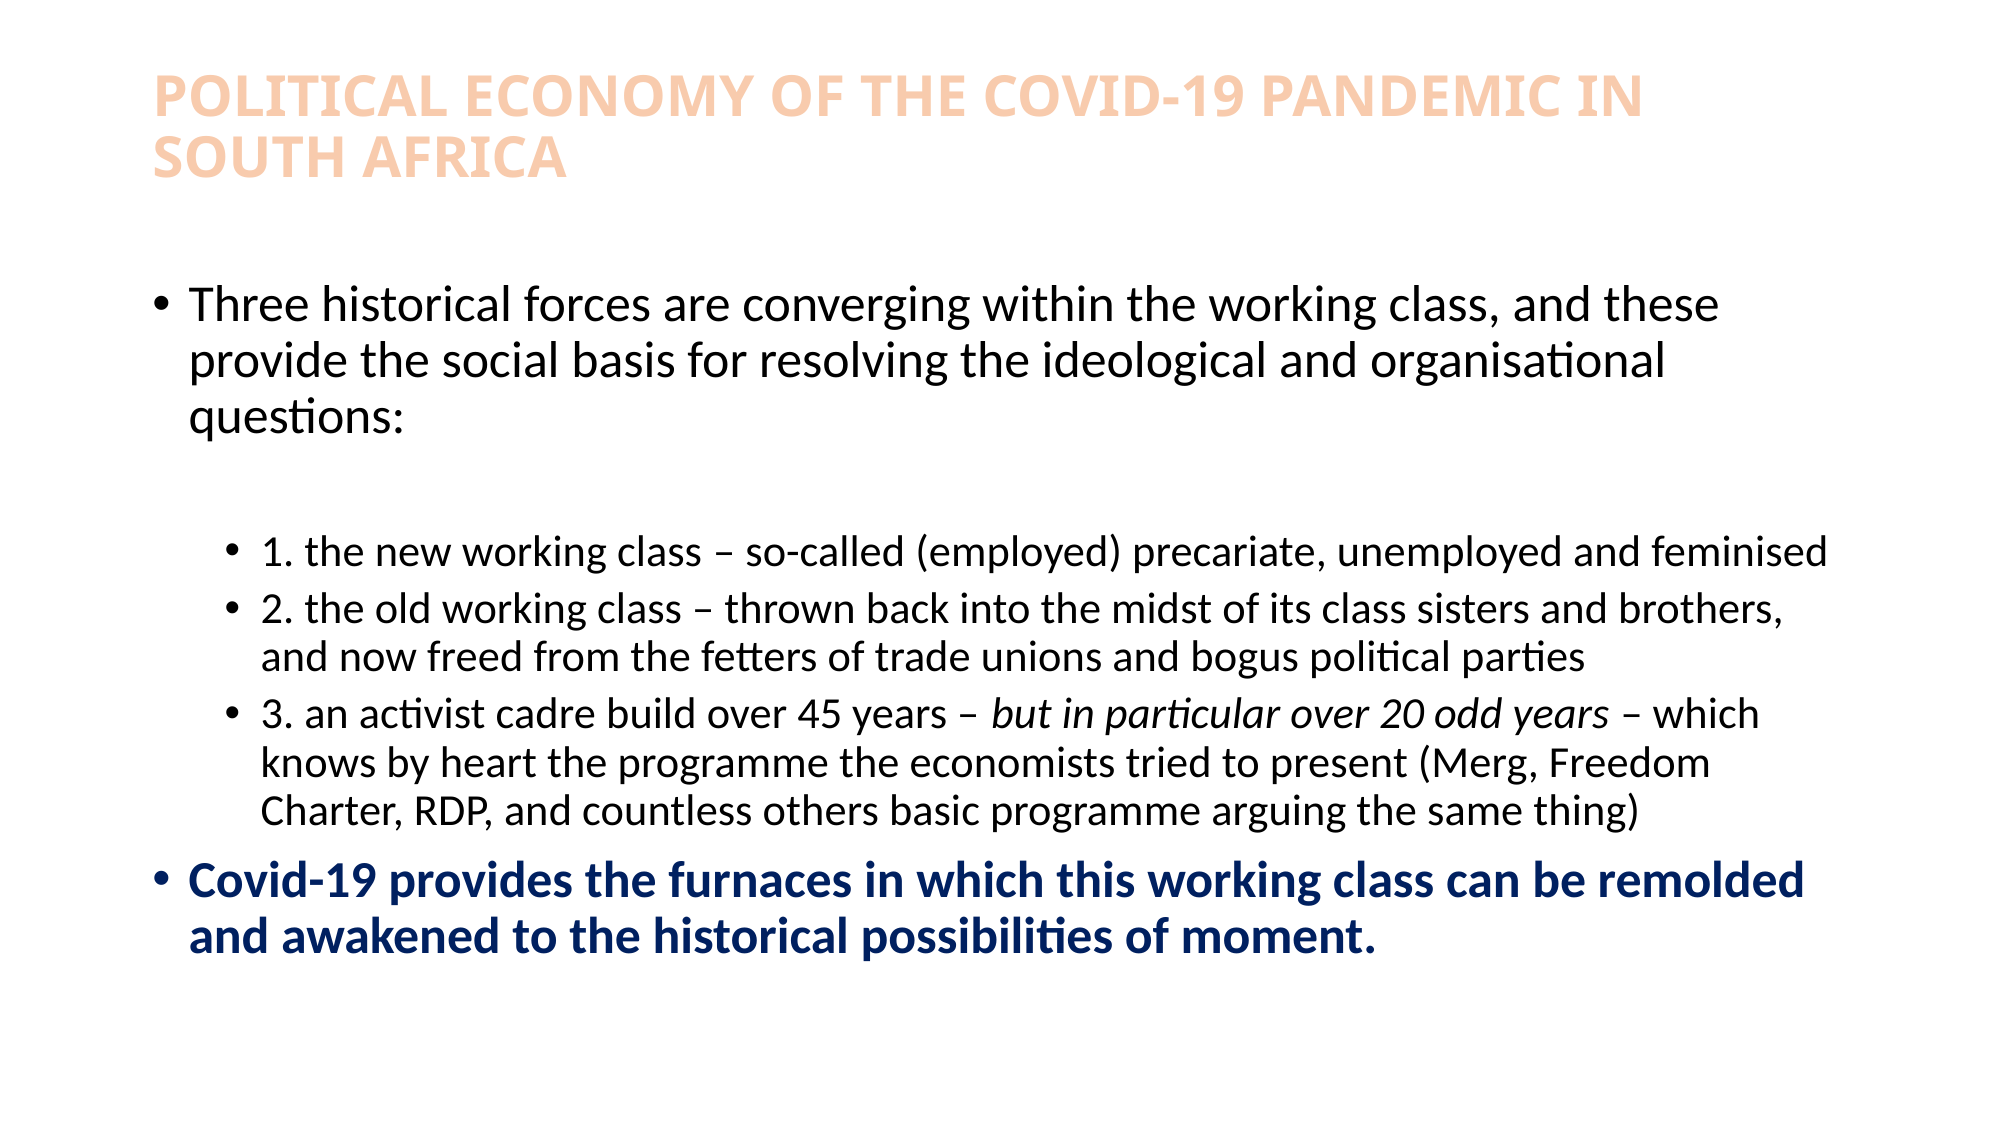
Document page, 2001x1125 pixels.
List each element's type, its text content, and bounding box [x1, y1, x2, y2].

title POLITICAL ECONOMY OF THE COVID-19 PANDEMIC IN SOUTH AFRICA [137, 59, 1863, 197]
list Three historical forces are converging within the working class, and these provide the social basis for resolving the ideological and organisational questions: 1. the new working class – so-called (employed) precariate, unemployed and feminised 2. the old working class – thrown back into the midst of its class sisters and brothers, and now freed from the fetters of trade unions and bogus political parties 3. an activist cadre build over 45 years – but in particular over 20 odd years – which knows by heart the programme the economists tried to present (Merg, Freedom Charter, RDP, and countless others basic programme arguing the same thing) Covid-19 provides the furnaces in which this working class can be remolded and awakened to the historical possibilities of moment. [137, 197, 1863, 1014]
